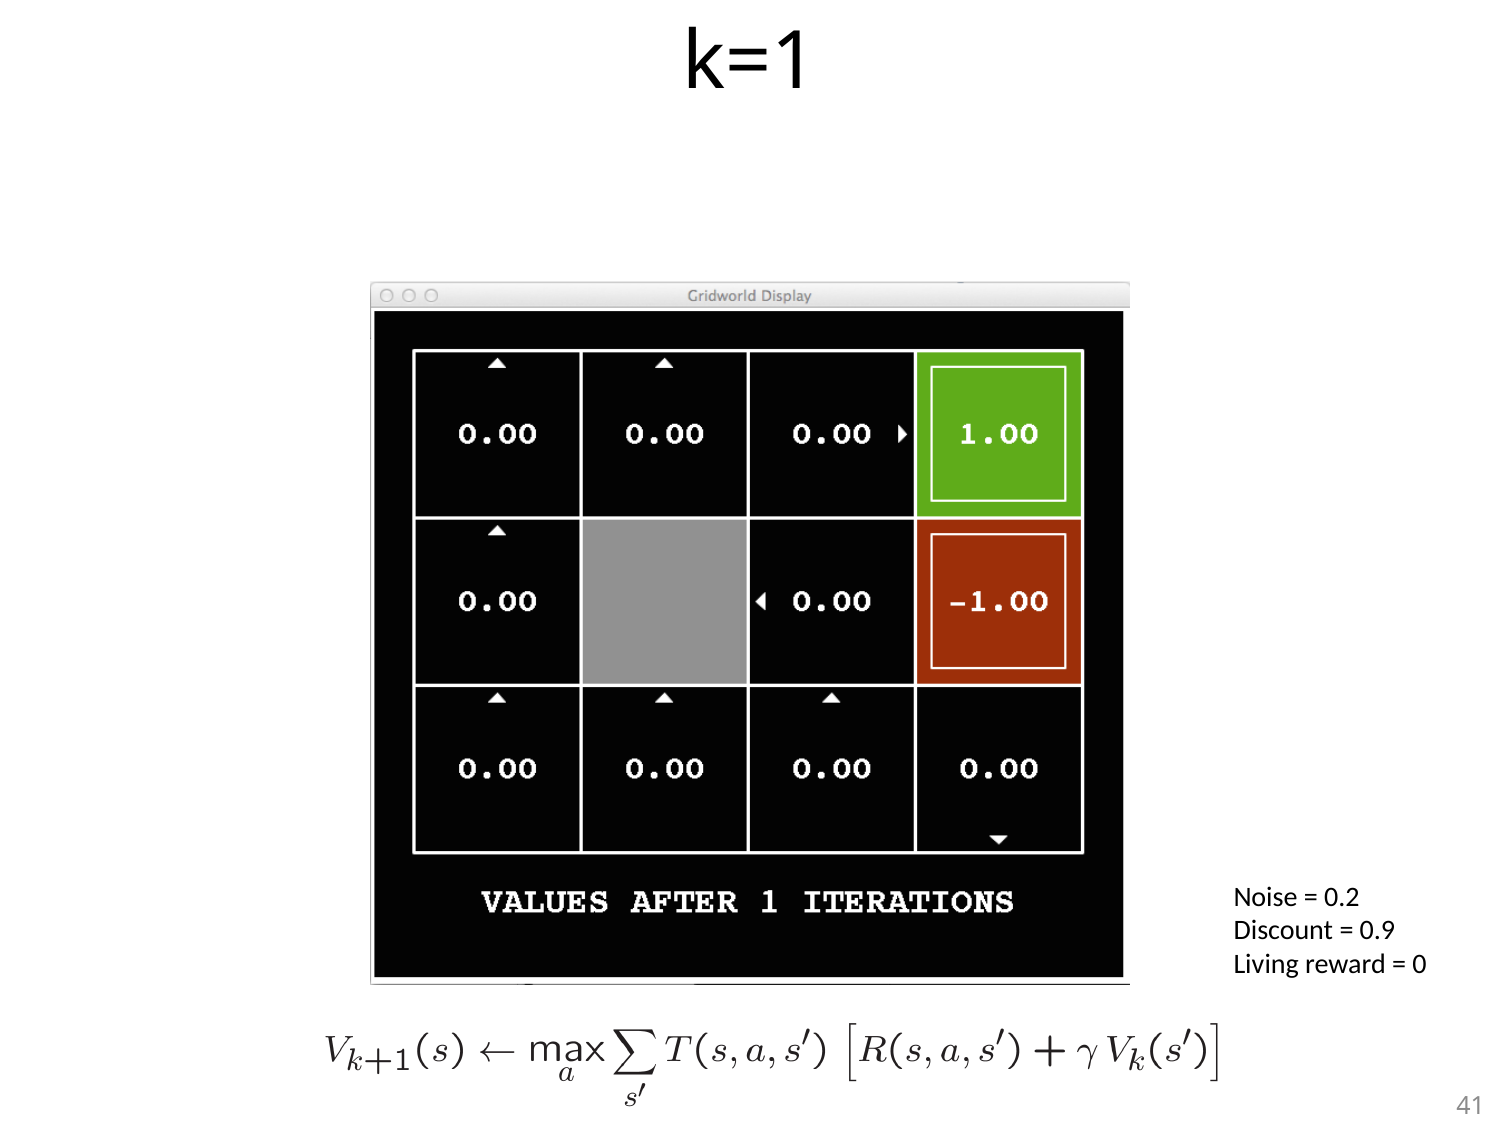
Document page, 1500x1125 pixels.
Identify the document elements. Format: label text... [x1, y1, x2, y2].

text_box Noise = 0.2 Discount = 0.9 Living reward = 0 [1218, 870, 1500, 987]
slide_number 41 [1149, 1087, 1500, 1125]
picture [324, 1020, 1219, 1107]
title k=1 [0, 0, 1500, 113]
picture [369, 280, 1131, 985]
